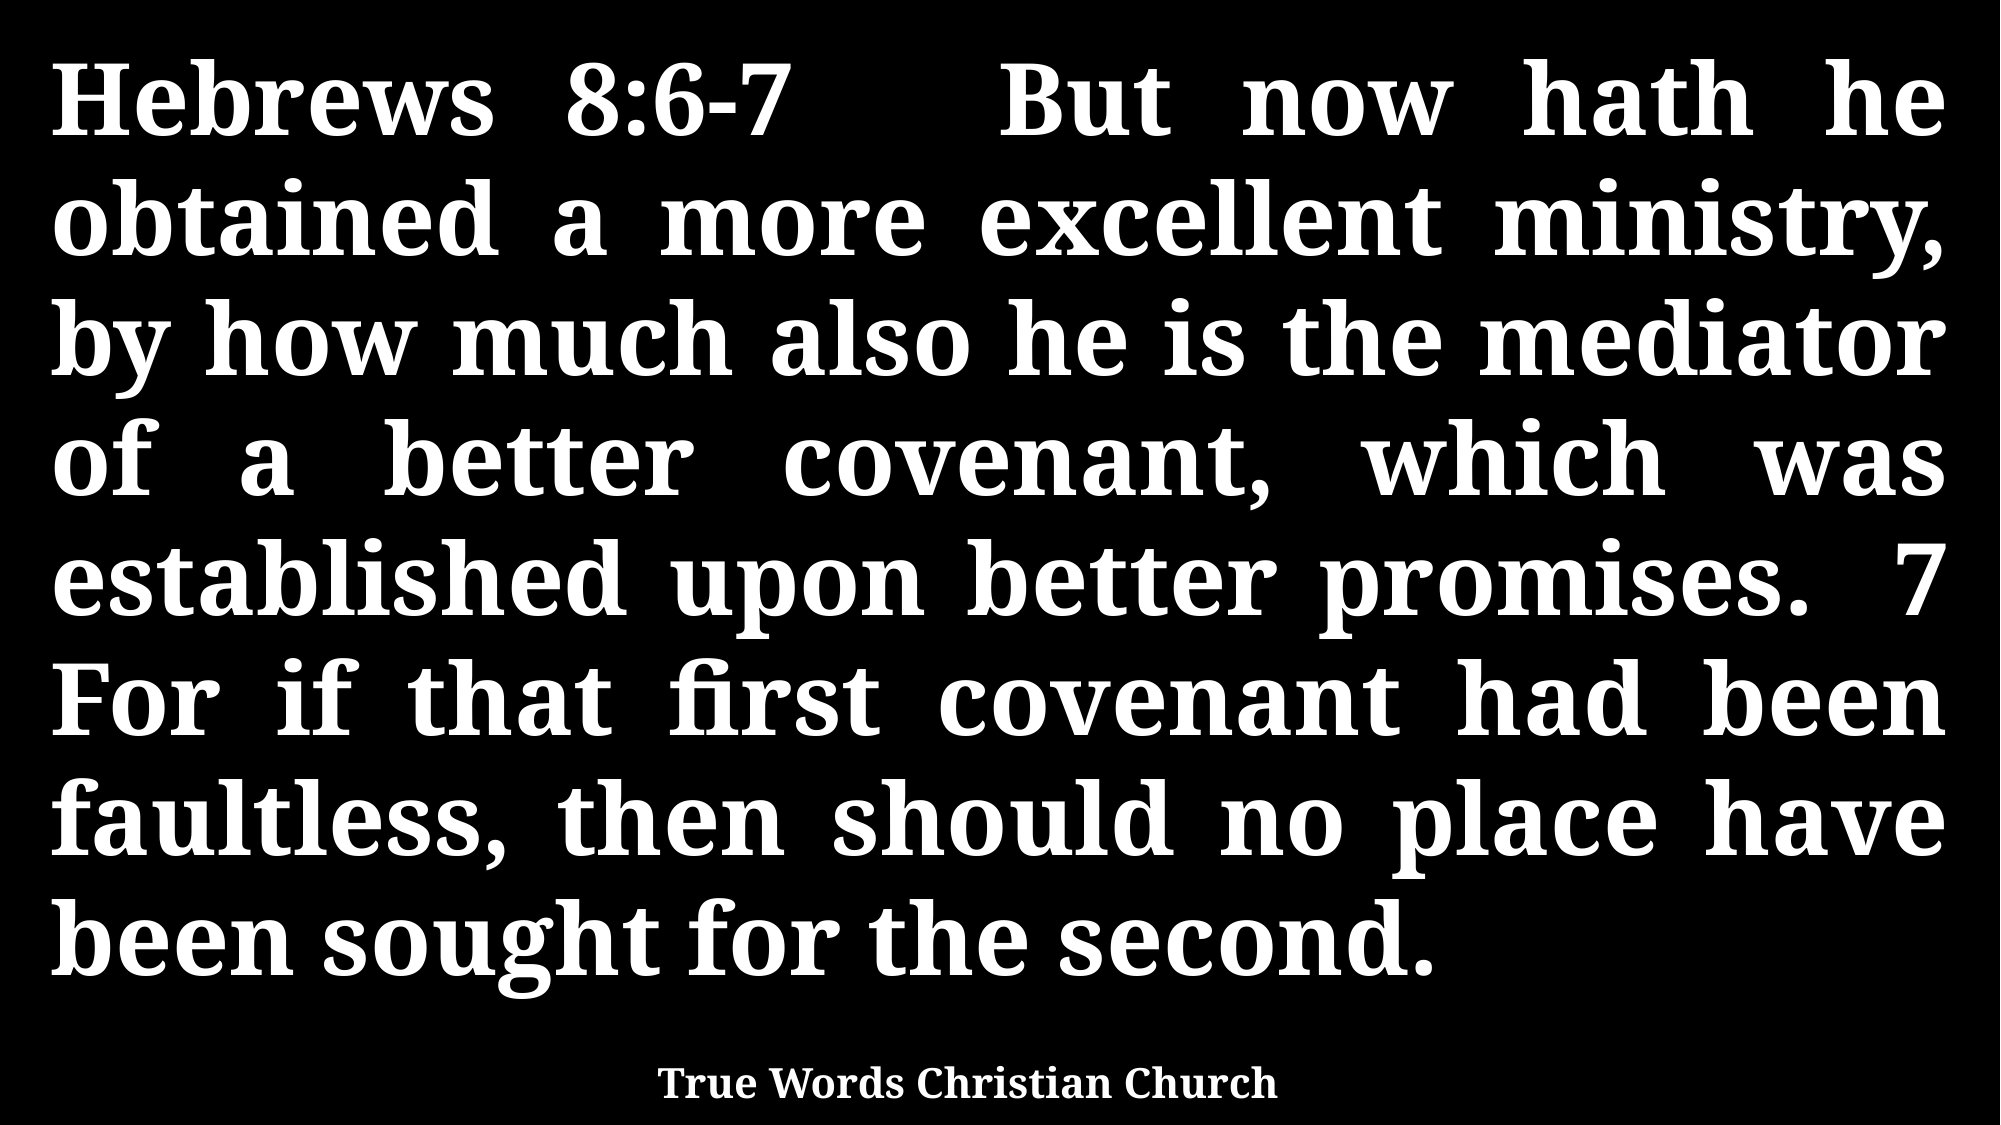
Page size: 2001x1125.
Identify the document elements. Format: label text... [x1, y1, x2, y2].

text_box Hebrews 8:6-7 But now hath he obtained a more excellent ministry, by how much also he is the mediator of a better covenant, which was established upon better promises. 7 For if that first covenant had been faultless, then should no place have been sought for the second. [35, 28, 1965, 1003]
text_box True Words Christian Church [642, 1049, 1294, 1114]
